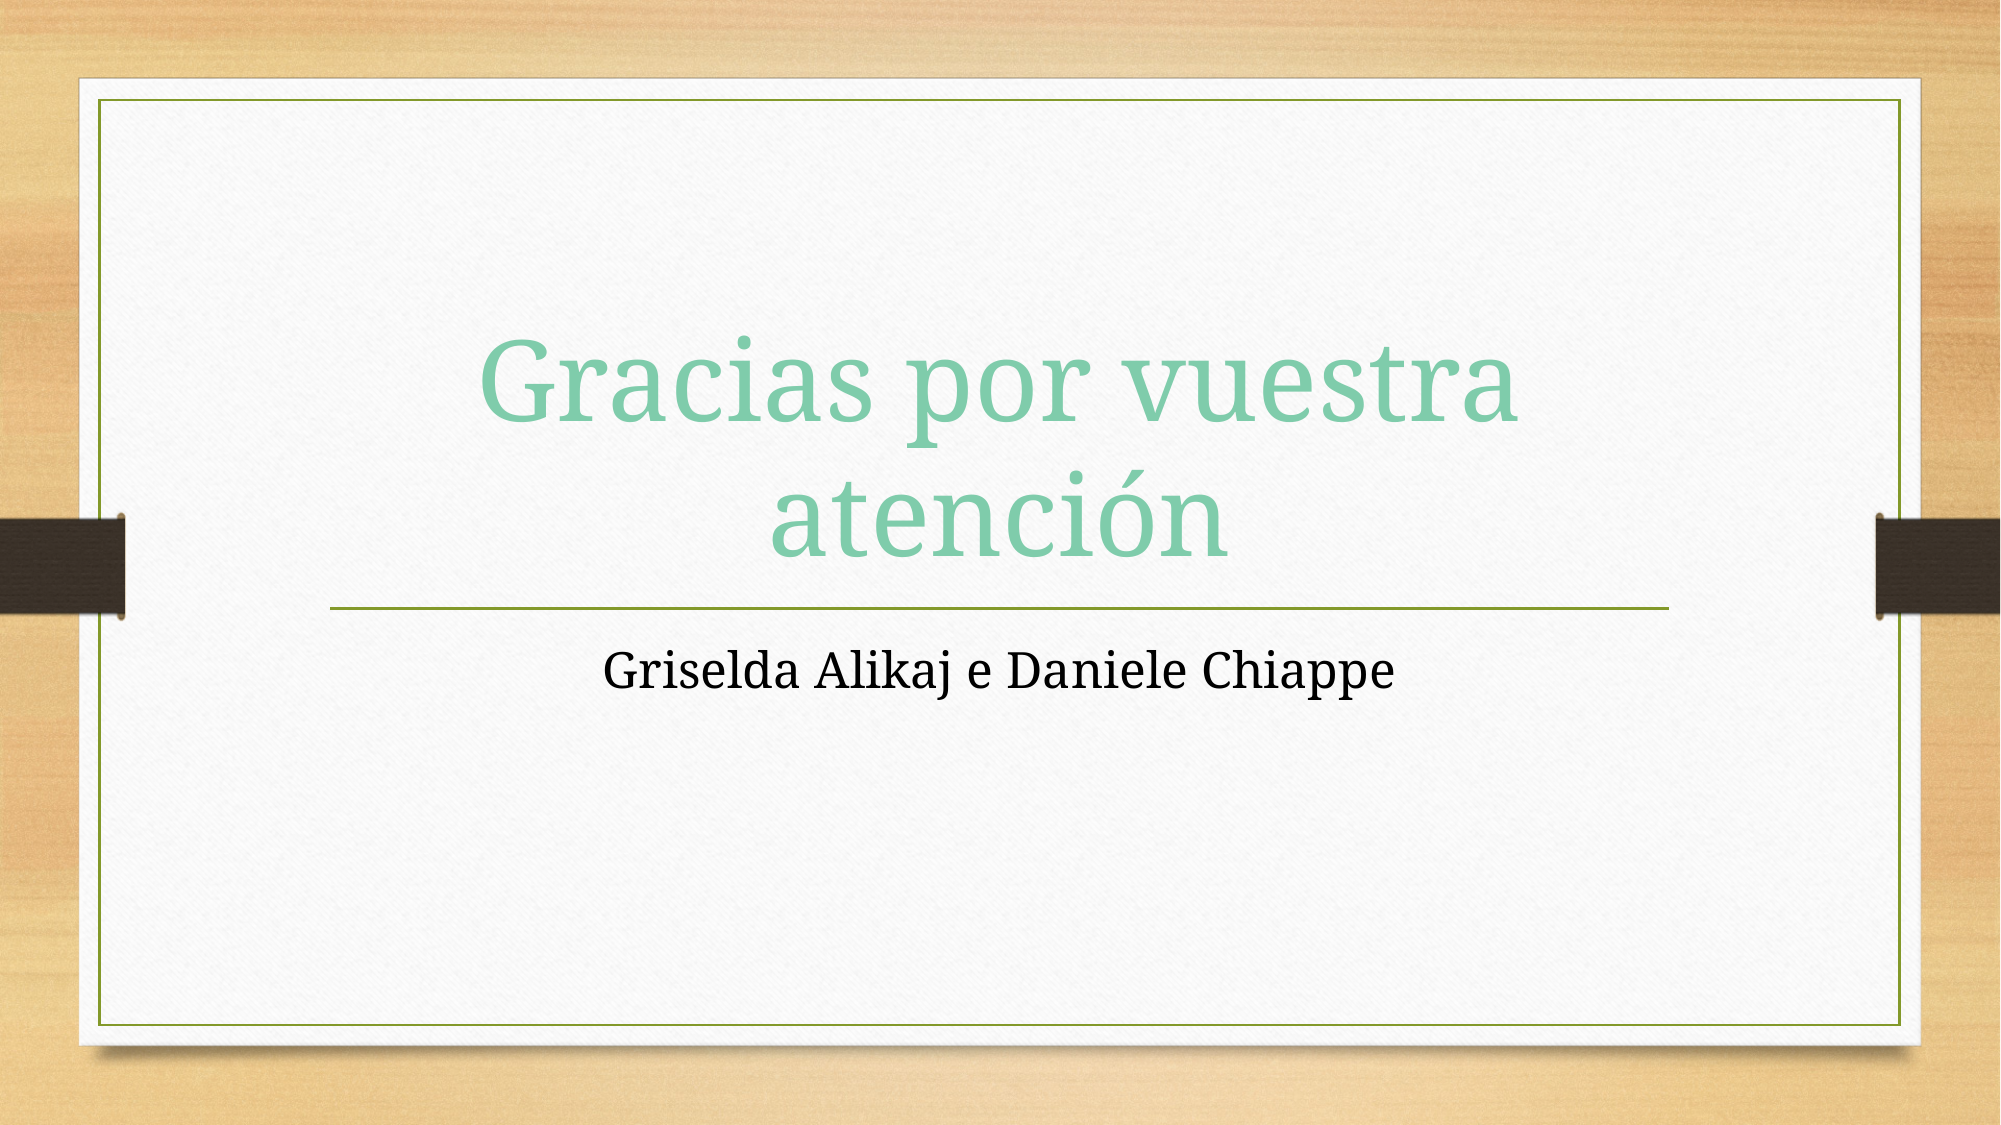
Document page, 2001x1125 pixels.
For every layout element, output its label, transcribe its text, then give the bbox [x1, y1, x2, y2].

picture [0, 0, 2001, 1125]
list Griselda Alikaj e Daniele Chiappe [330, 630, 1669, 788]
title Gracias por vuestra atención [330, 287, 1669, 587]
